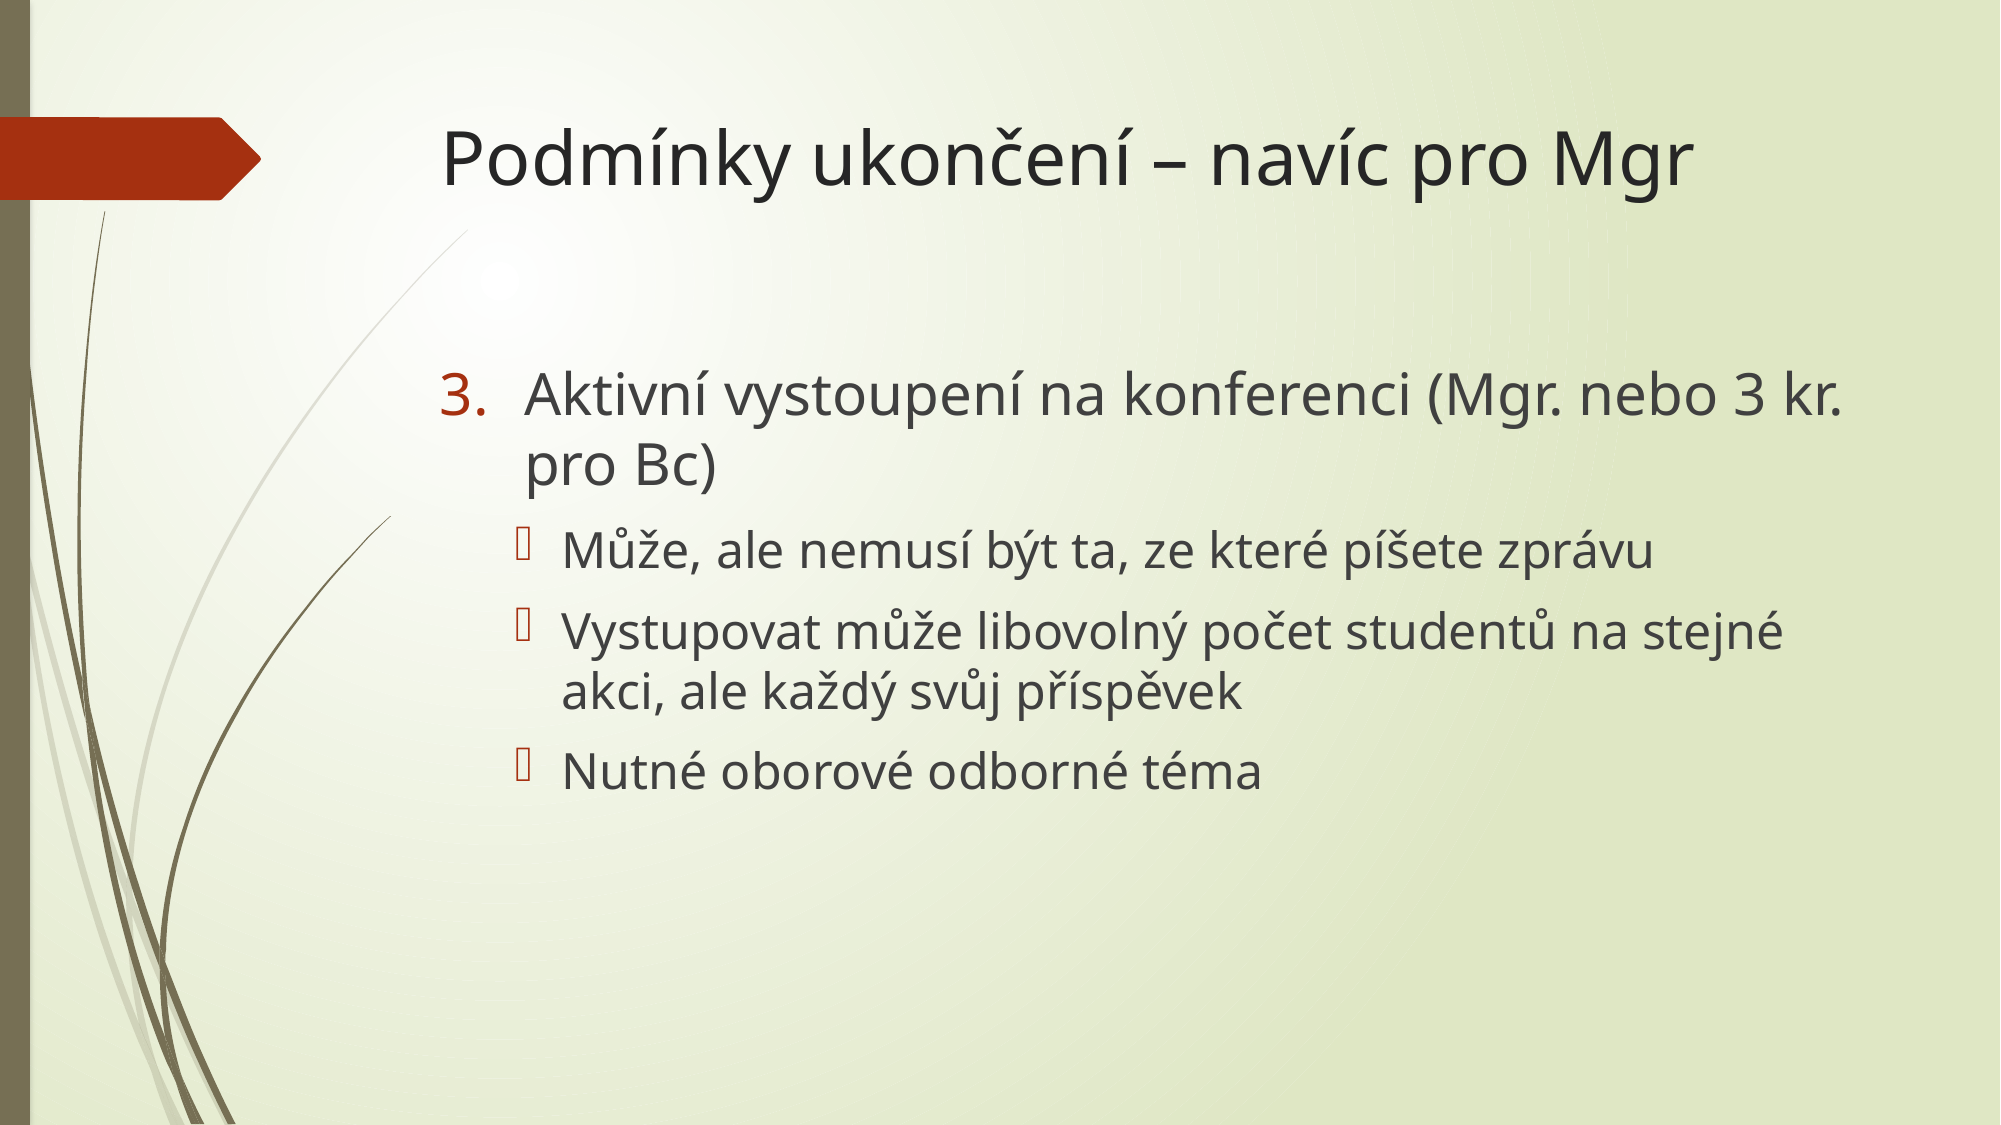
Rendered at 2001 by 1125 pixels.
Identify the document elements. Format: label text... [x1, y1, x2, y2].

title Podmínky ukončení – navíc pro Mgr [425, 102, 1888, 313]
list Aktivní vystoupení na konferenci (Mgr. nebo 3 kr. pro Bc) Může, ale nemusí být ta, ze které píšete zprávu Vystupovat může libovolný počet studentů na stejné akci, ale každý svůj příspěvek Nutné oborové odborné téma [424, 350, 1888, 1067]
